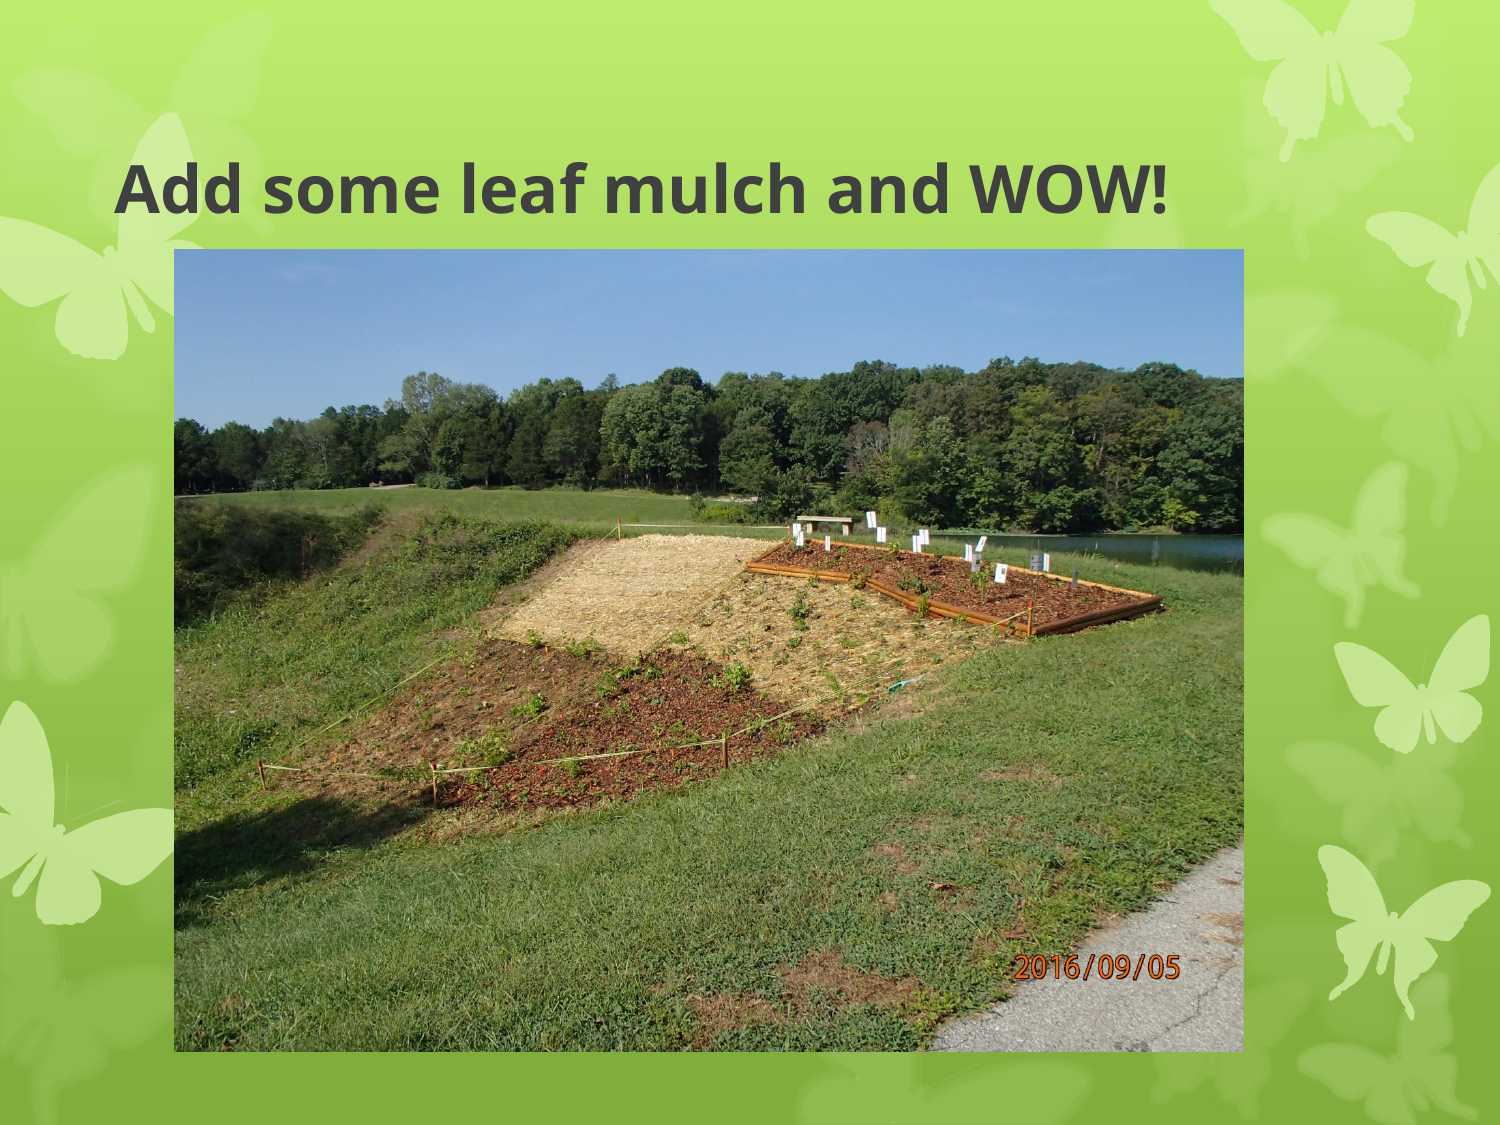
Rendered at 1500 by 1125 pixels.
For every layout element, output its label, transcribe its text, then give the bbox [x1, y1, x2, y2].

title Add some leaf mulch and WOW! [99, 110, 1335, 263]
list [174, 249, 1244, 1052]
